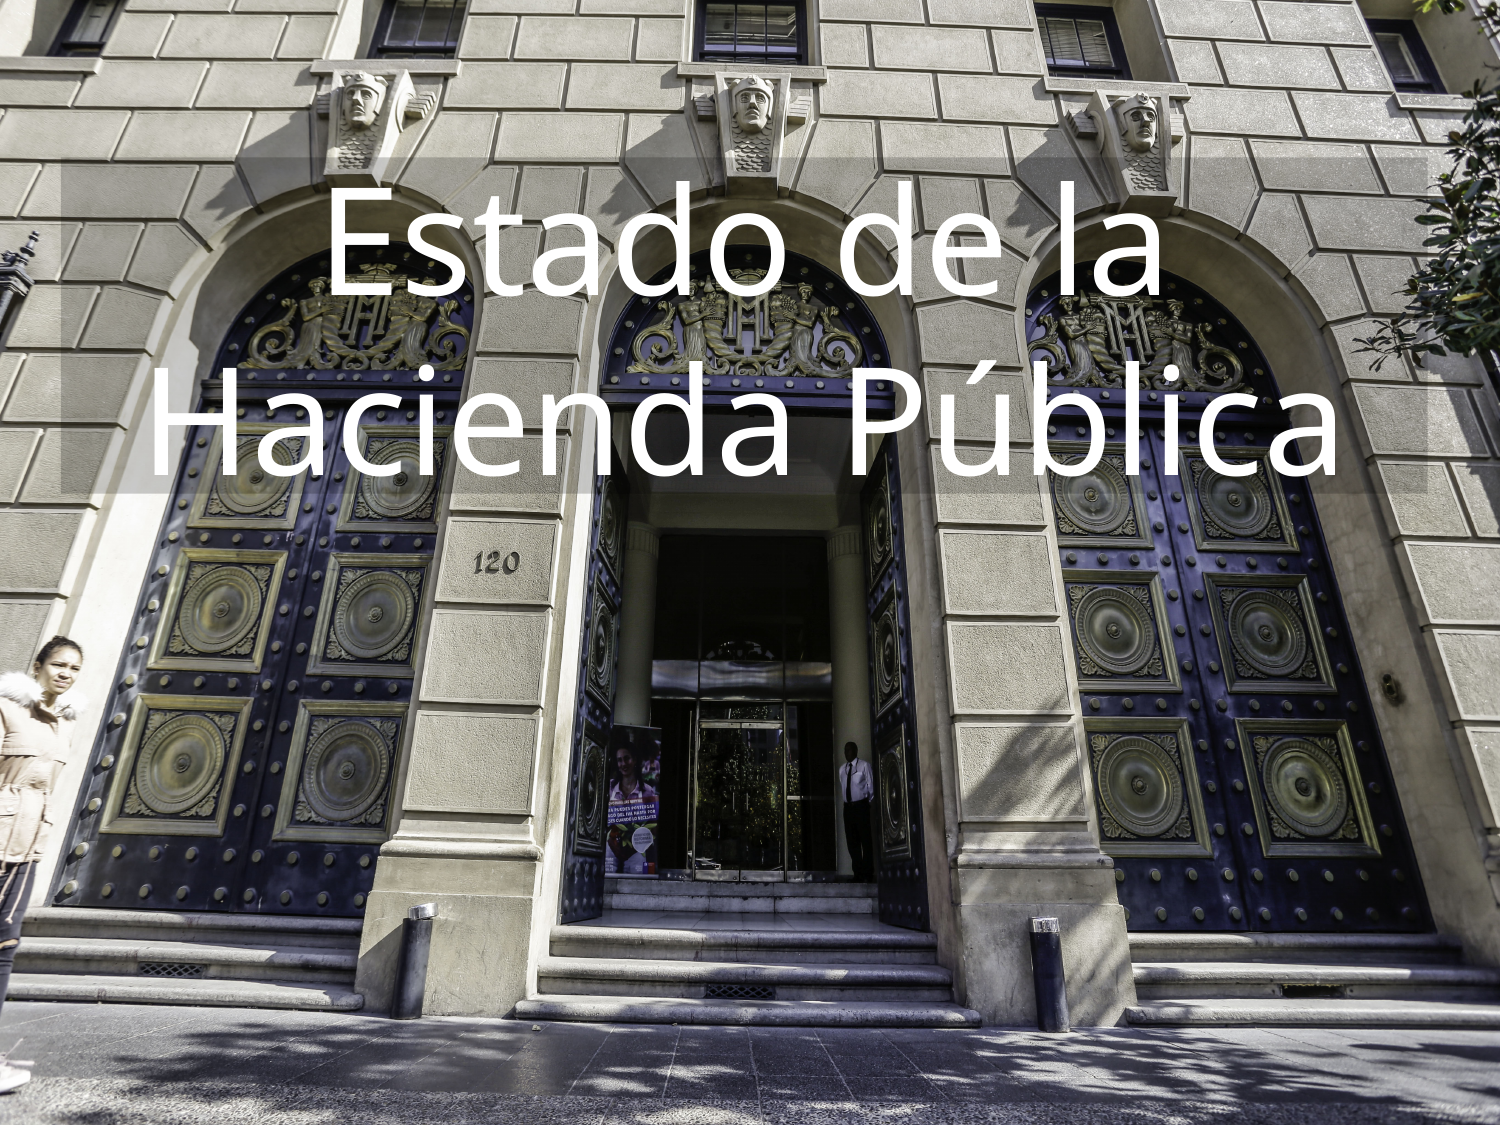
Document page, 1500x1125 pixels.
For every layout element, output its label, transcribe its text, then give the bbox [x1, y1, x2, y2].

picture [0, 0, 1500, 1125]
text_box Estado de la Hacienda Pública [60, 157, 1428, 494]
